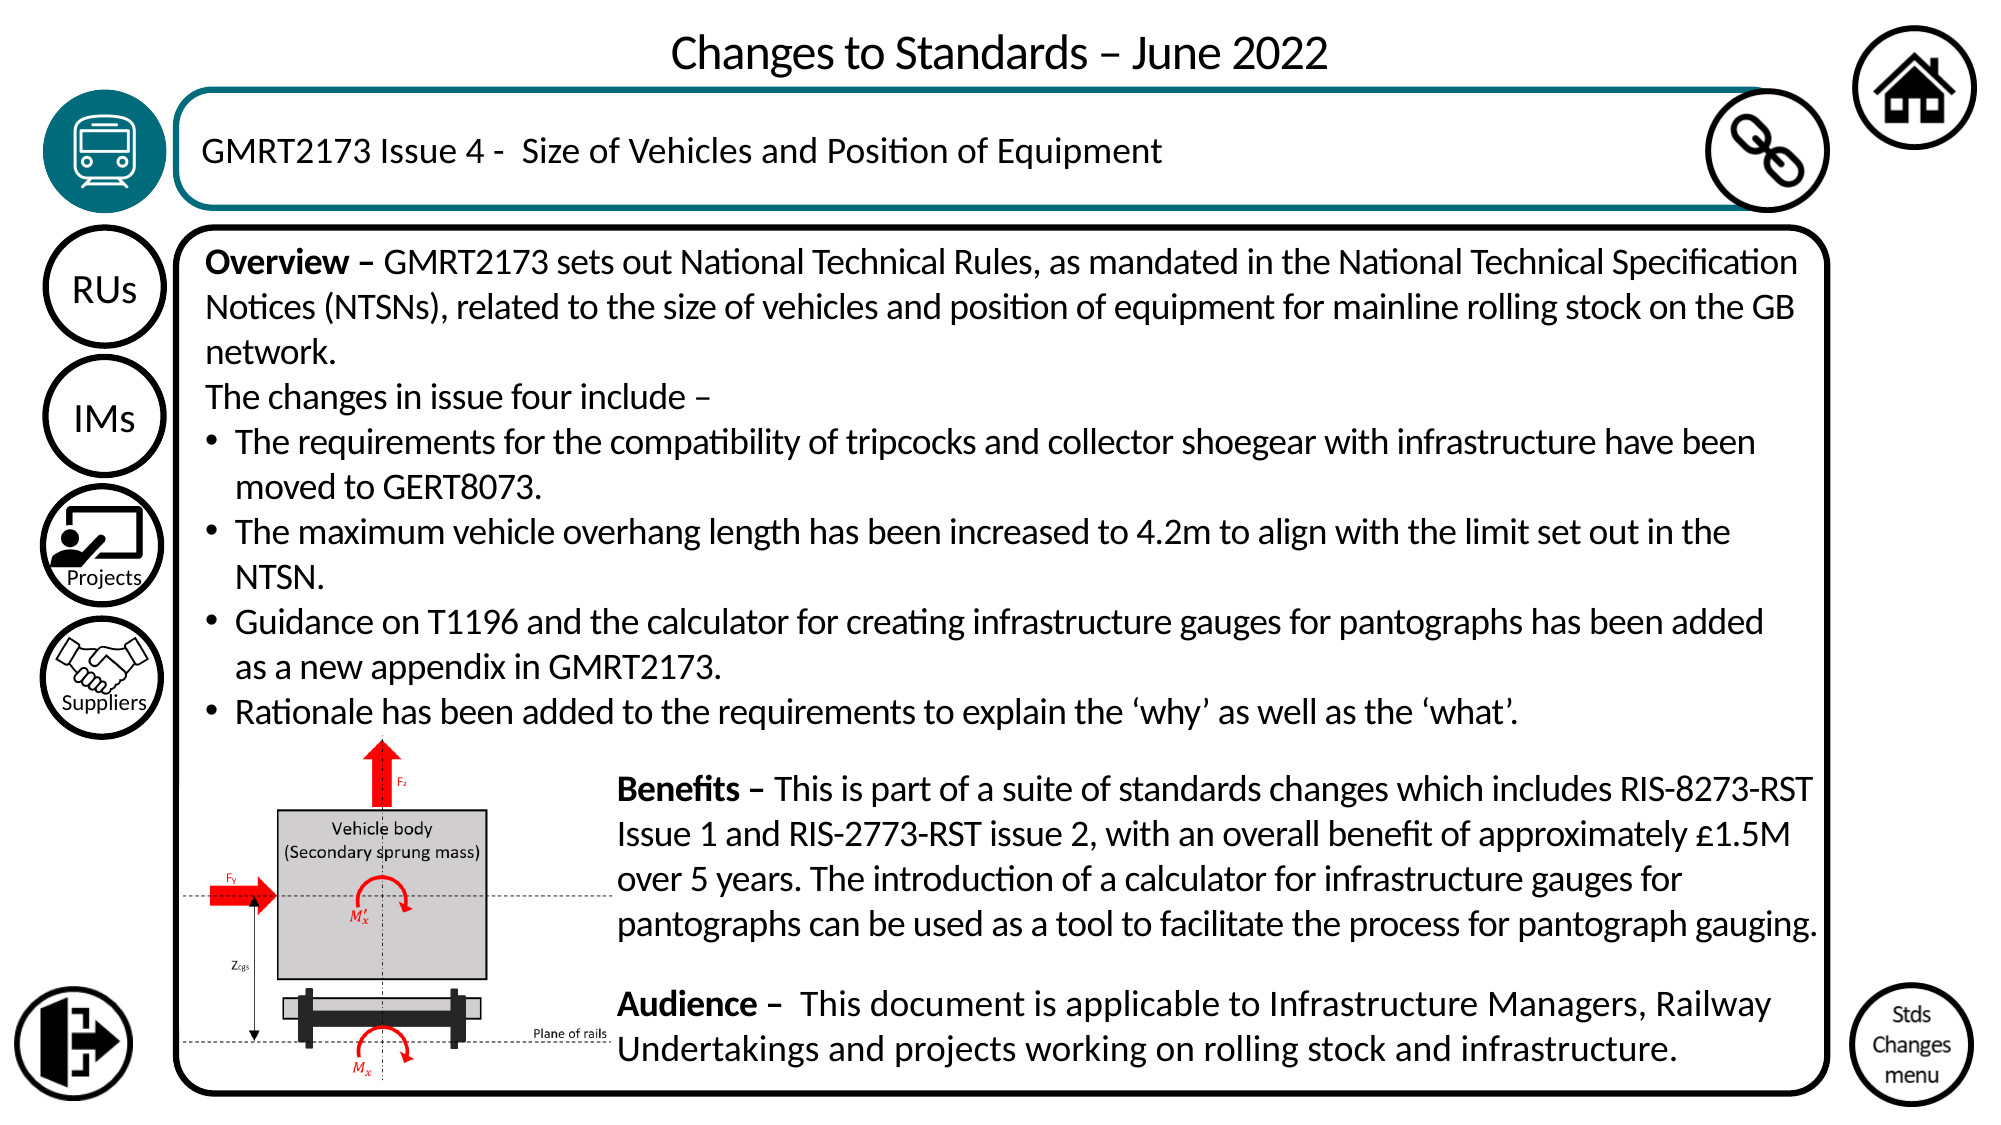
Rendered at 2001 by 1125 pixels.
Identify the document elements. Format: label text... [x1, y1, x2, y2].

picture [179, 734, 615, 1081]
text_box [42, 486, 162, 605]
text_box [42, 617, 164, 737]
picture [42, 89, 167, 214]
picture [1849, 982, 1974, 1107]
text_box GMRT2173 Issue 4 - Size of Vehicles and Position of Equipment [175, 88, 1705, 209]
text_box Overview – GMRT2173 sets out National Technical Rules, as mandated in the National Technical Specification Notices (NTSNs), related to the size of vehicles and position of equipment for mainline rolling stock on the GB network. The changes in issue four include – The requirements for the compatibility of tripcocks and collector shoegear with infrastructure have been moved to GERT8073. The maximum vehicle overhang length has been increased to 4.2m to align with the limit set out in the NTSN. Guidance on T1196 and the calculator for creating infrastructure gauges for pantographs has been added as a new appendix in GMRT2173. Rationale has been added to the requirements to explain the ‘why’ as well as the ‘what’. Benefits – This is part of a suite of standards changes which includes RIS-8273-RST Issue 1 and RIS-2773-RST issue 2, with an overall benefit of approximately £1.5M over 5 years. The introduction of a calculator for infrastructure gauges for pantographs can be used as a tool to facilitate the process for pantograph gauging. Audience – This document is applicable to Infrastructure Managers, Railway Undertakings and projects working on rolling stock and infrastructure. [178, 217, 1851, 1095]
picture [1705, 88, 1830, 213]
picture [14, 986, 133, 1101]
text_box [174, 250, 179, 1073]
text_box IMs [44, 355, 165, 477]
text_box Changes to Standards – June 2022 [394, 0, 1606, 100]
text_box RUs [44, 226, 165, 347]
picture [1851, 25, 1977, 150]
